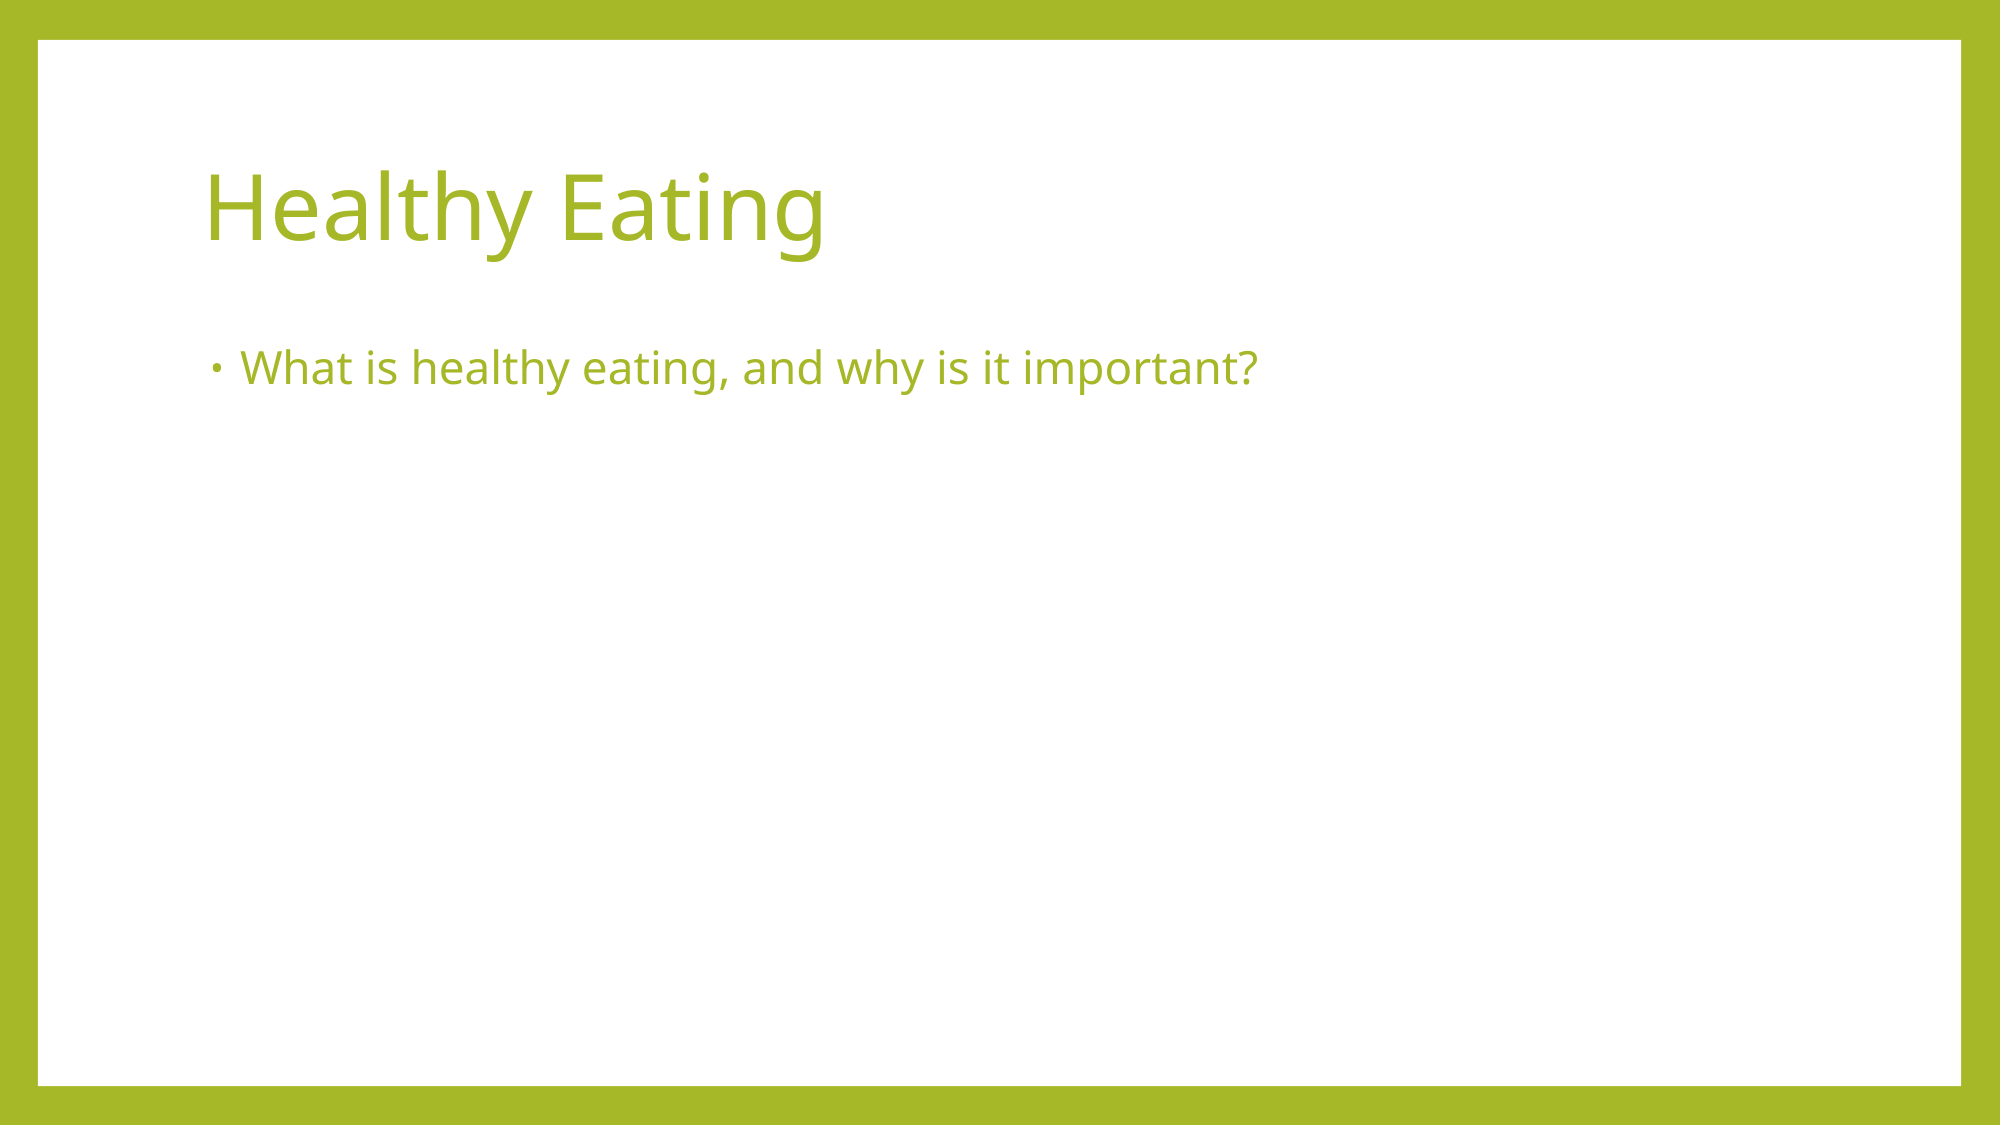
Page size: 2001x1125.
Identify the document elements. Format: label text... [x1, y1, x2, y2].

title Healthy Eating [187, 99, 1808, 323]
list What is healthy eating, and why is it important? [187, 337, 1808, 1000]
